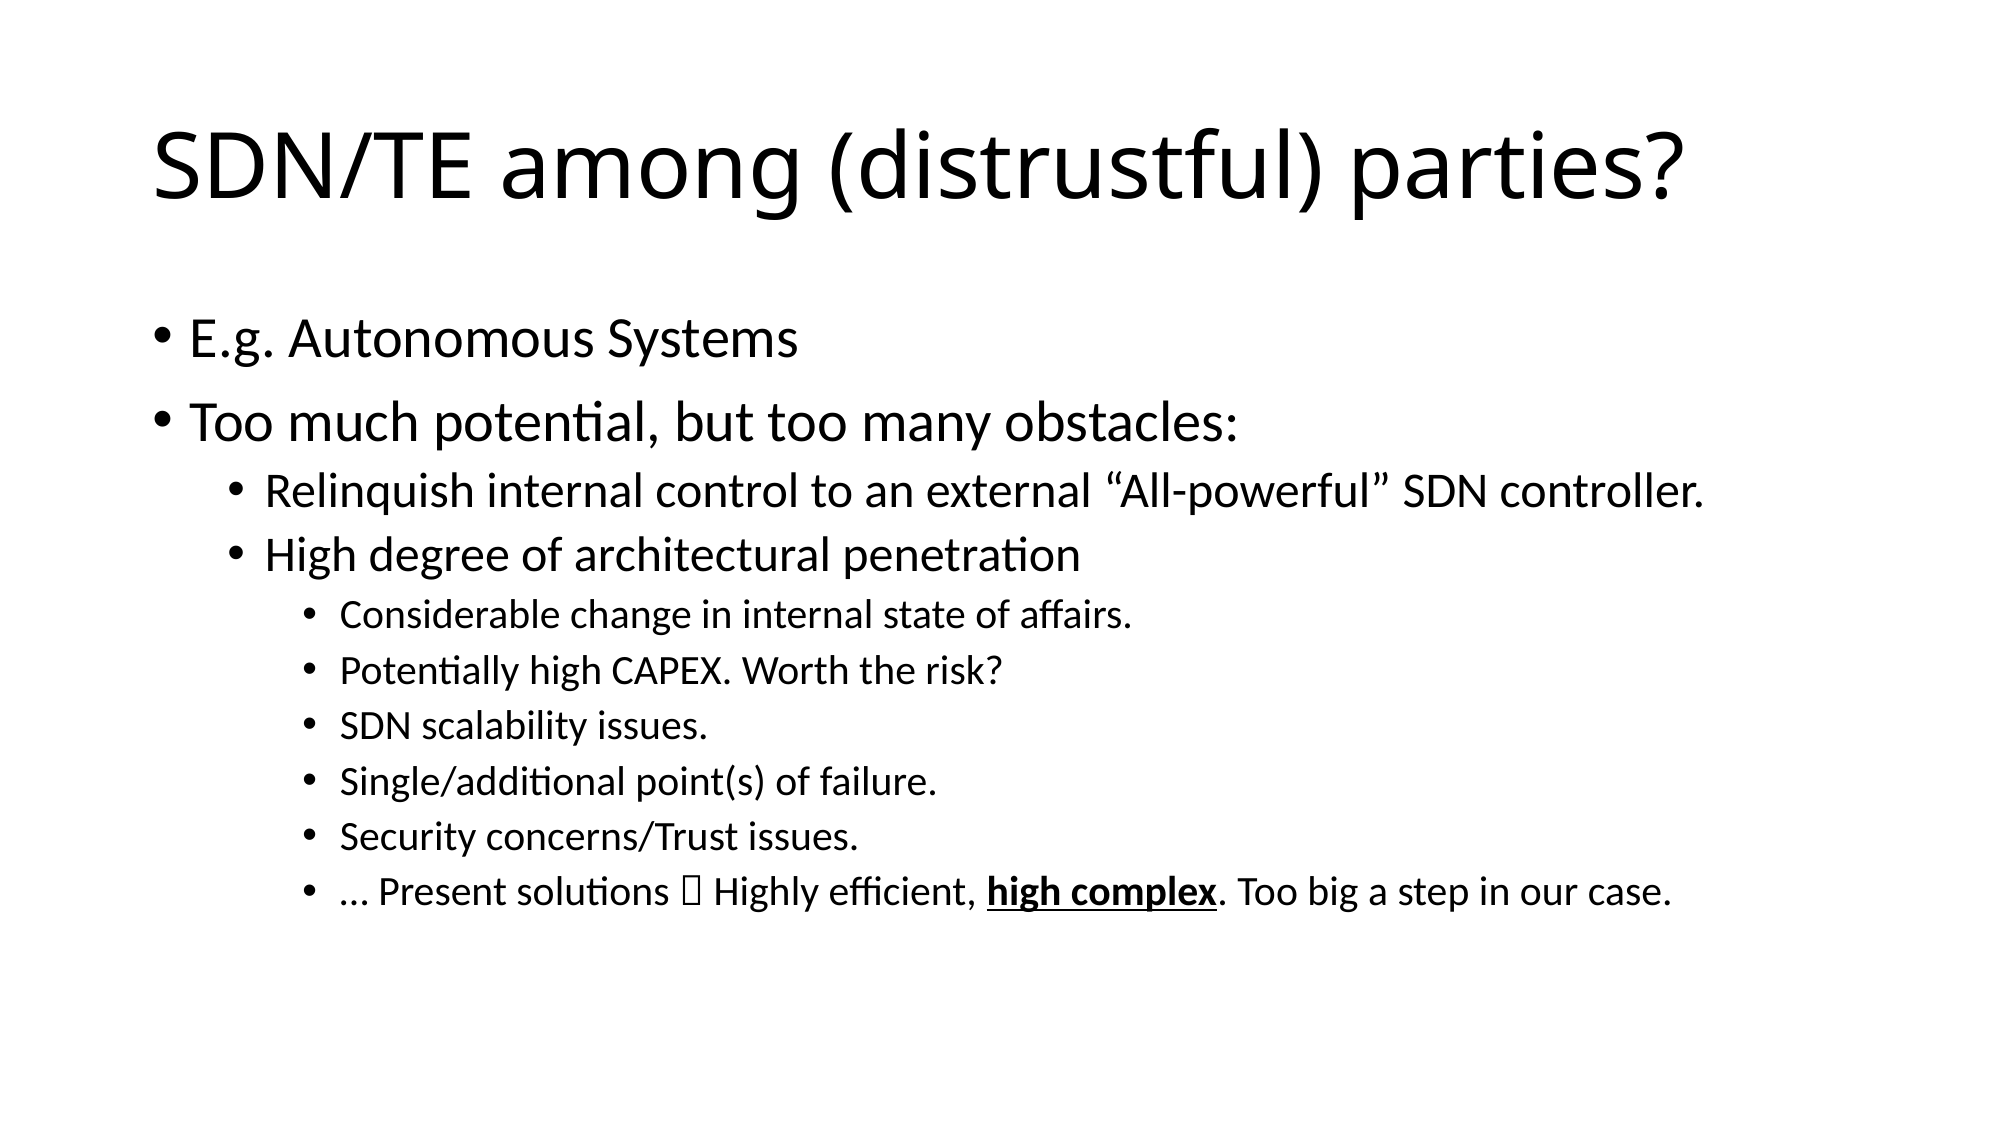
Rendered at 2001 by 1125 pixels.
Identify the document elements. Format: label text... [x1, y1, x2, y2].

title SDN/TE among (distrustful) parties? [137, 59, 1863, 278]
list E.g. Autonomous Systems Too much potential, but too many obstacles: Relinquish internal control to an external “All-powerful” SDN controller. High degree of architectural penetration Considerable change in internal state of affairs. Potentially high CAPEX. Worth the risk? SDN scalability issues. Single/additional point(s) of failure. Security concerns/Trust issues. … Present solutions  Highly efficient, high complex. Too big a step in our case. [137, 299, 1863, 1014]
